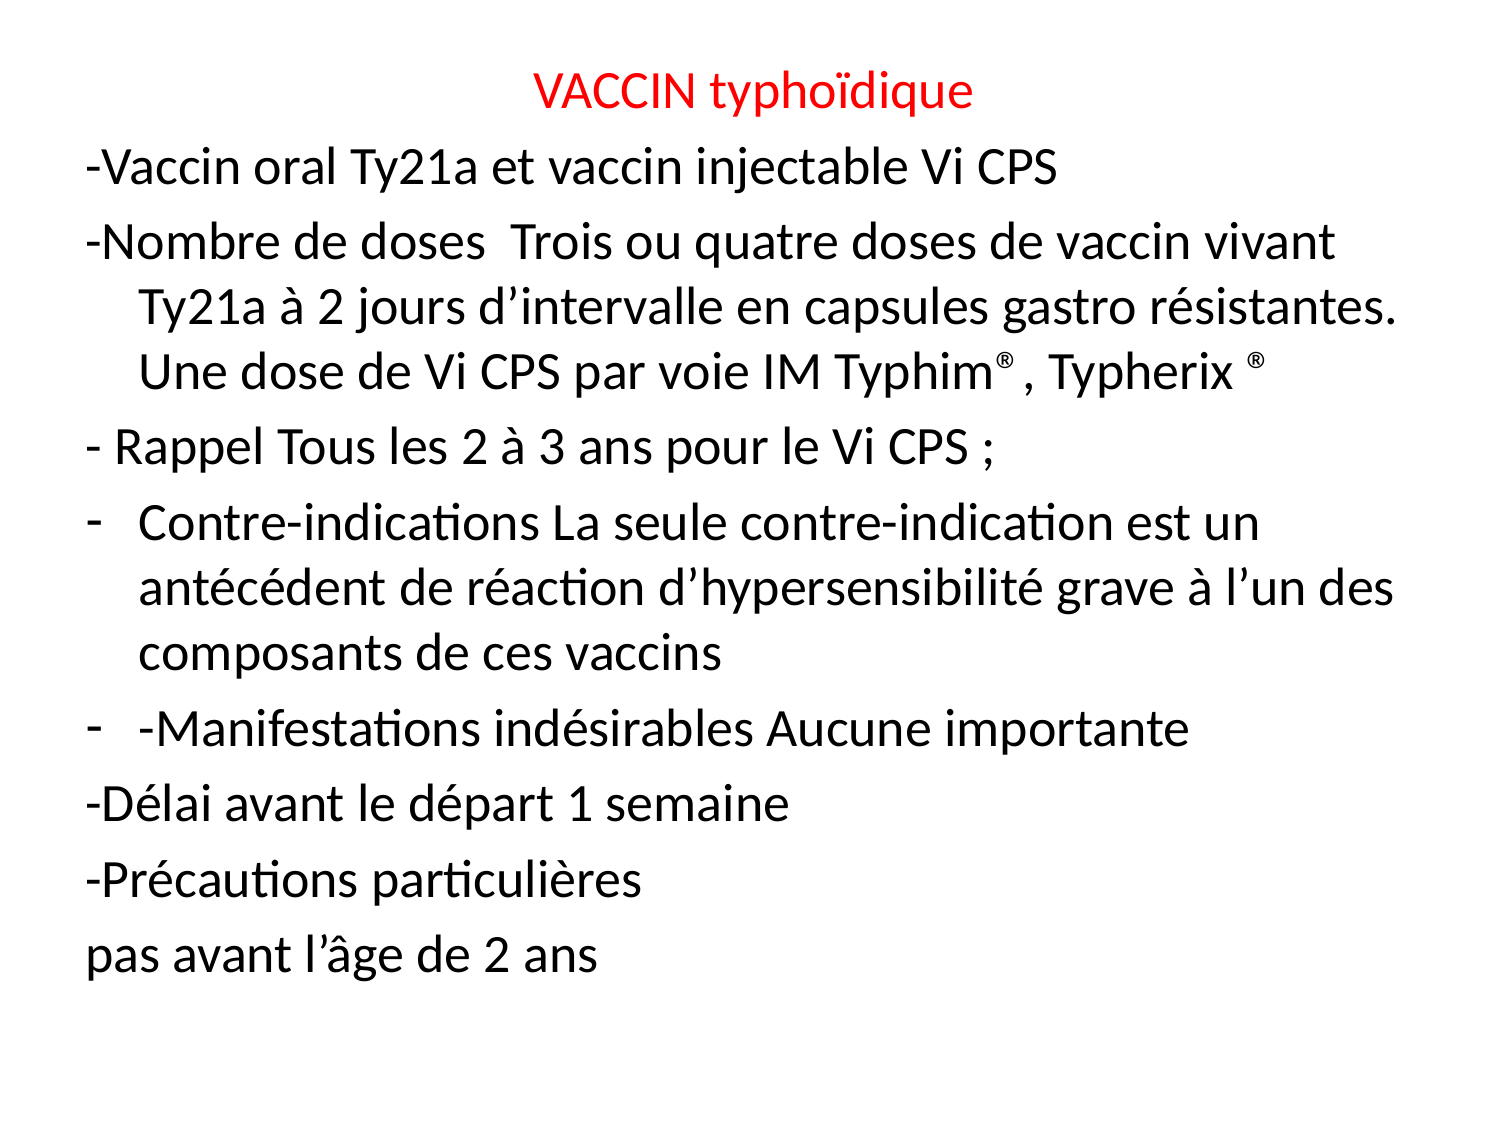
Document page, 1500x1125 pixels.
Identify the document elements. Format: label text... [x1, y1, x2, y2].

list VACCIN typhoïdique -Vaccin oral Ty21a et vaccin injectable Vi CPS -Nombre de doses Trois ou quatre doses de vaccin vivant Ty21a à 2 jours d’intervalle en capsules gastro résistantes. Une dose de Vi CPS par voie IM Typhim®, Typherix ® - Rappel Tous les 2 à 3 ans pour le Vi CPS ; Contre-indications La seule contre-indication est un antécédent de réaction d’hypersensibilité grave à l’un des composants de ces vaccins -Manifestations indésirables Aucune importante -Délai avant le départ 1 semaine -Précautions particulières pas avant l’âge de 2 ans [70, 46, 1425, 1005]
